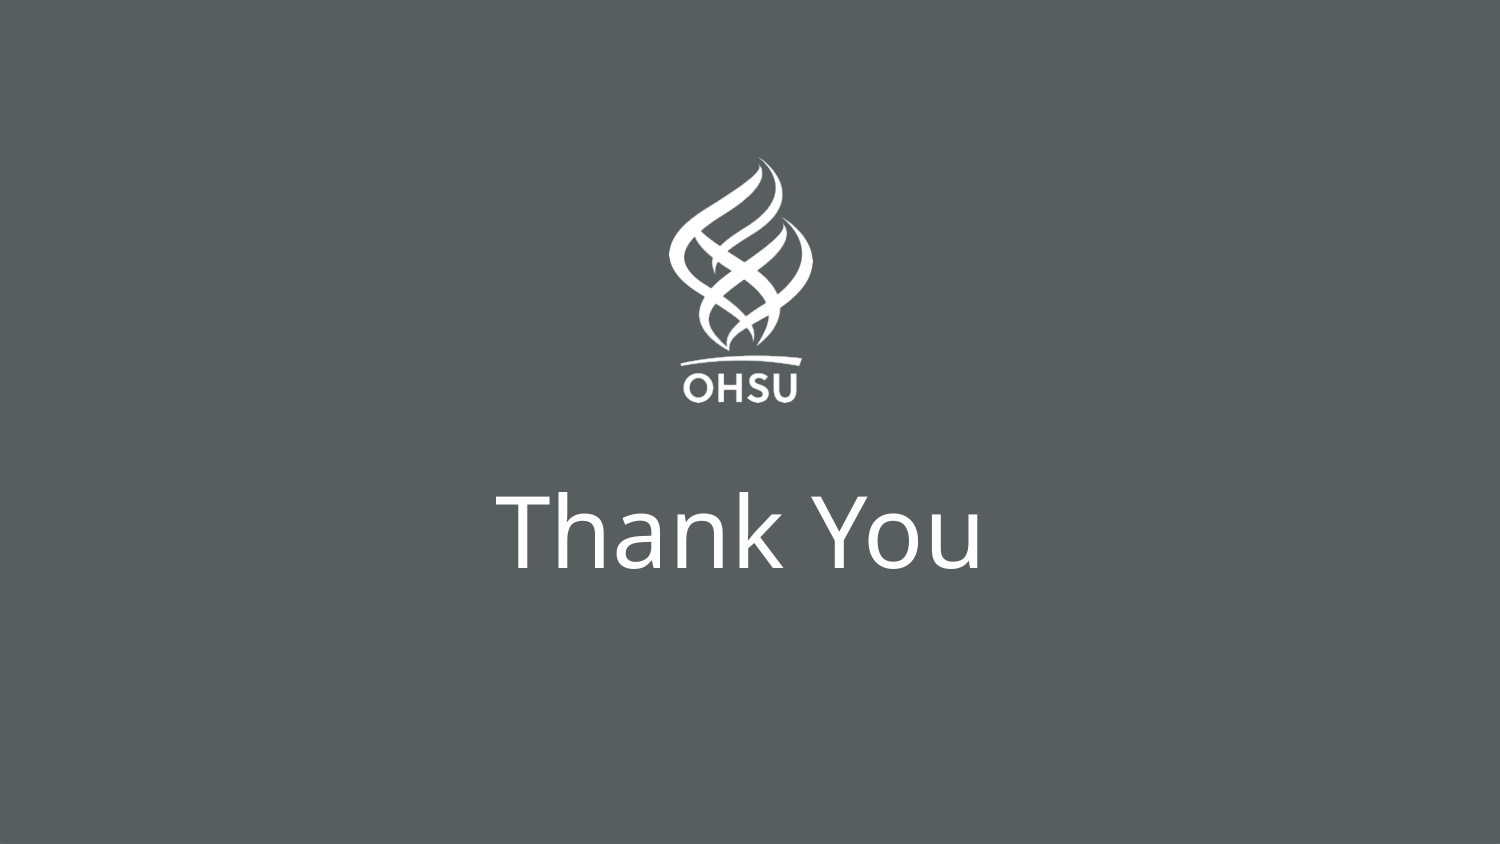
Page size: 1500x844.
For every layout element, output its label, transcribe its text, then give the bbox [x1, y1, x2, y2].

text_box Thank You [103, 467, 1379, 591]
picture [669, 157, 813, 403]
